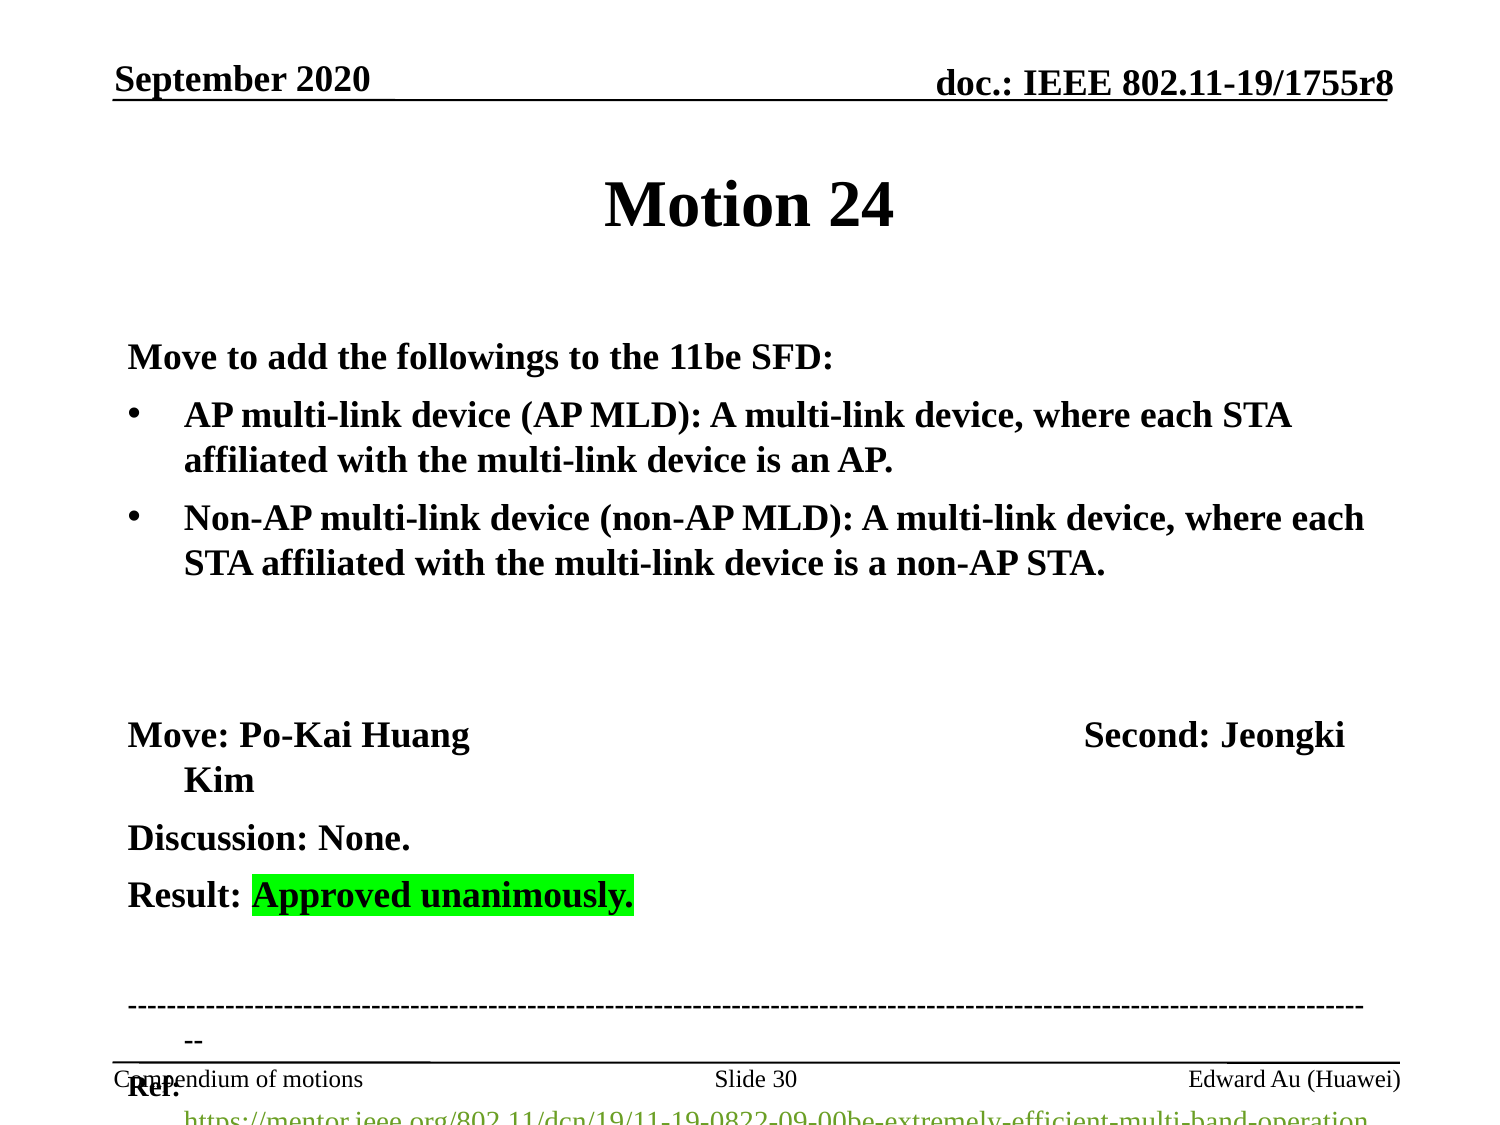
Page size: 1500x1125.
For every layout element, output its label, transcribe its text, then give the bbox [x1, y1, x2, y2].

footer Edward Au (Huawei) [878, 1061, 1402, 1093]
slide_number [114, 54, 423, 100]
title Motion 24 [112, 112, 1388, 288]
slide_number Slide 30 [712, 1061, 800, 1123]
list Move to add the followings to the 11be SFD: AP multi-link device (AP MLD): A multi-link device, where each STA affiliated with the multi-link device is an AP. Non-AP multi-link device (non-AP MLD): A multi-link device, where each STA affiliated with the multi-link device is a non-AP STA. Move: Po-Kai Huang Second: Jeongki Kim Discussion: None. Result: Approved unanimously. --------------------------------------------------------------------------------------------------------------------------------- Ref: https://mentor.ieee.org/802.11/dcn/19/11-19-0822-09-00be-extremely-efficient-multi-band-operation.pptx [112, 324, 1388, 1063]
